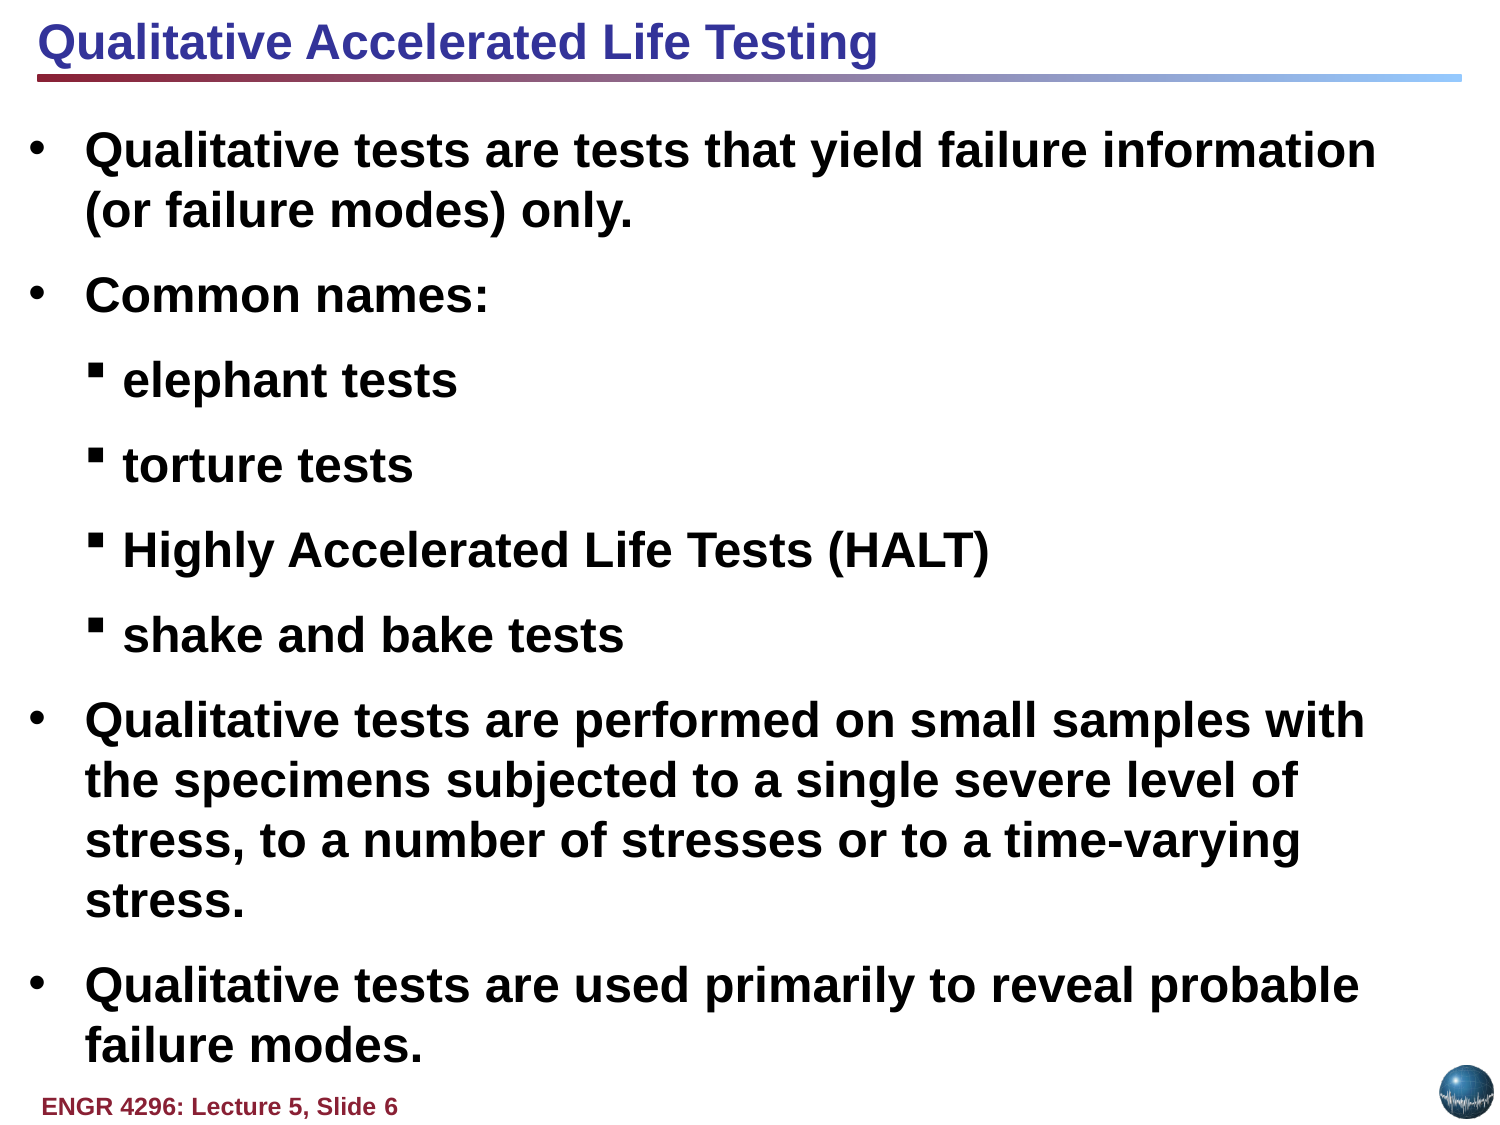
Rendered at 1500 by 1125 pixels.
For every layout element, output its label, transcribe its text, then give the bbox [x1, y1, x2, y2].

picture [1439, 1065, 1494, 1119]
text_box Qualitative tests are tests that yield failure information (or failure modes) only. Common names: elephant tests torture tests Highly Accelerated Life Tests (HALT) shake and bake tests Qualitative tests are performed on small samples with the specimens subjected to a single severe level of stress, to a number of stresses or to a time-varying stress. Qualitative tests are used primarily to reveal probable failure modes. [28, 117, 1454, 1072]
text_box Qualitative Accelerated Life Testing [37, 9, 1463, 70]
